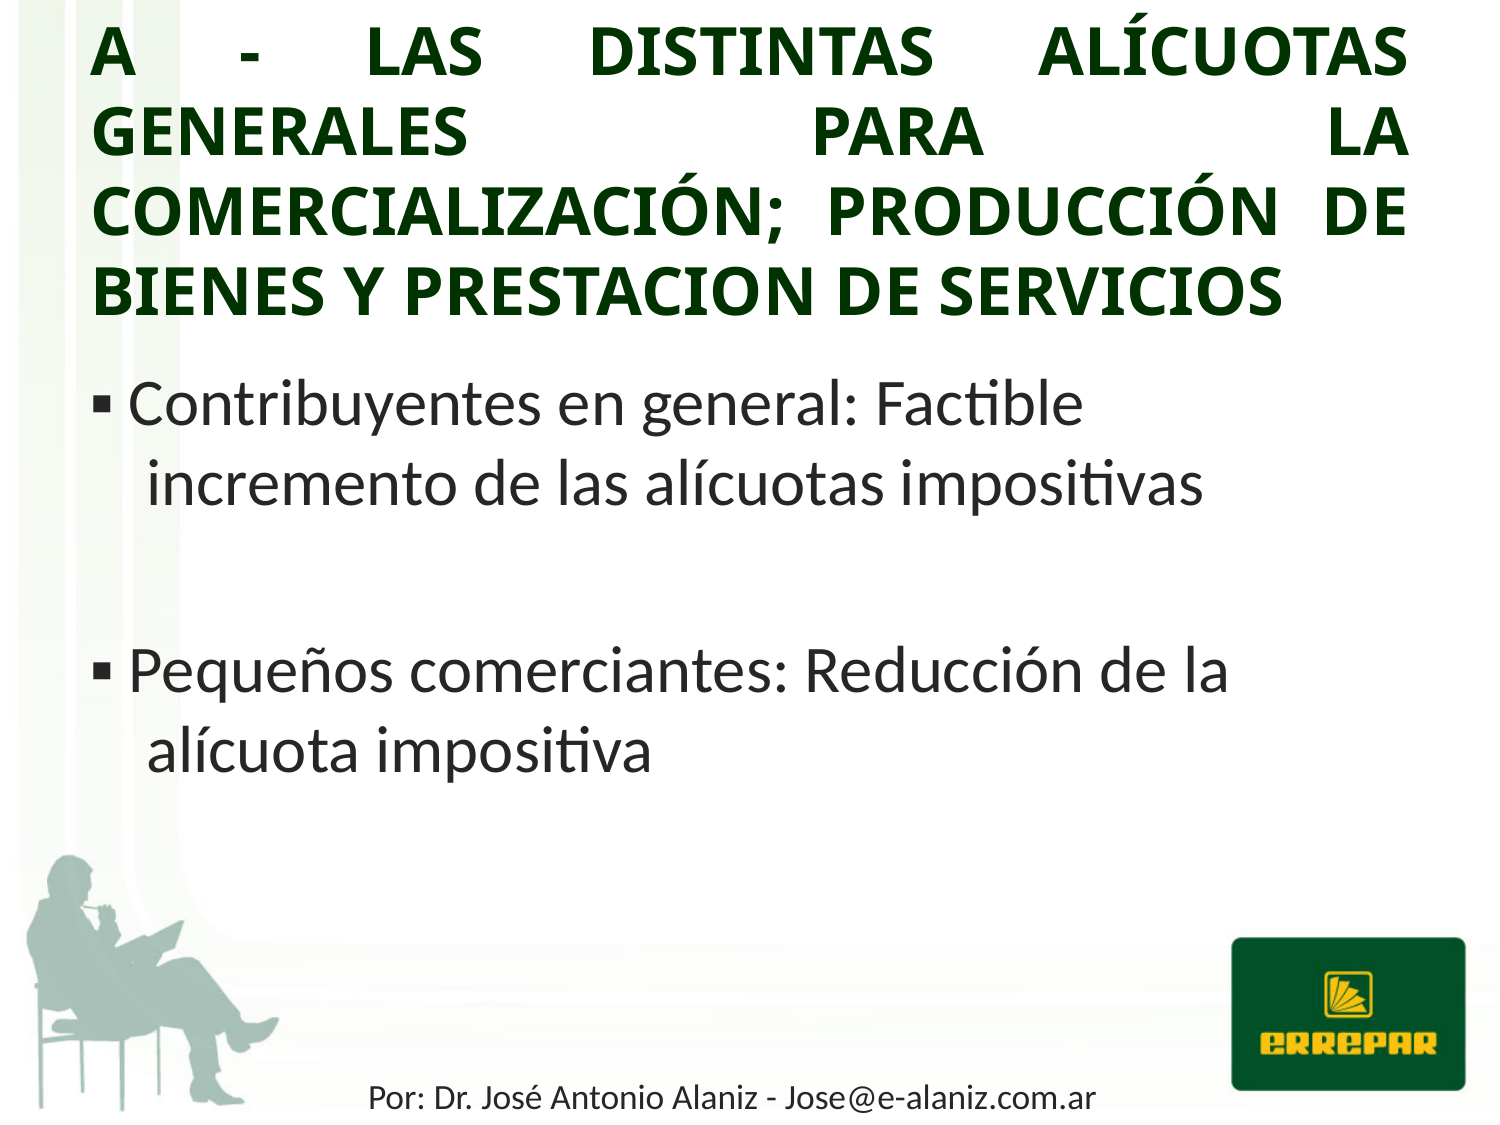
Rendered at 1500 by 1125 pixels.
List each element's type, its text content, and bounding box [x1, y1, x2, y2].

title A - LAS DISTINTAS ALÍCUOTAS GENERALES PARA LA COMERCIALIZACIÓN; PRODUCCIÓN DE BIENES Y PRESTACION DE SERVICIOS [75, 45, 1425, 293]
list ▪ Contribuyentes en general: Factible incremento de las alícuotas impositivas ▪ Pequeños comerciantes: Reducción de la alícuota impositiva [75, 351, 1425, 1005]
text_box Por: Dr. José Antonio Alaniz - Jose@e-alaniz.com.ar [222, 1066, 1243, 1125]
picture [0, 0, 1500, 1125]
